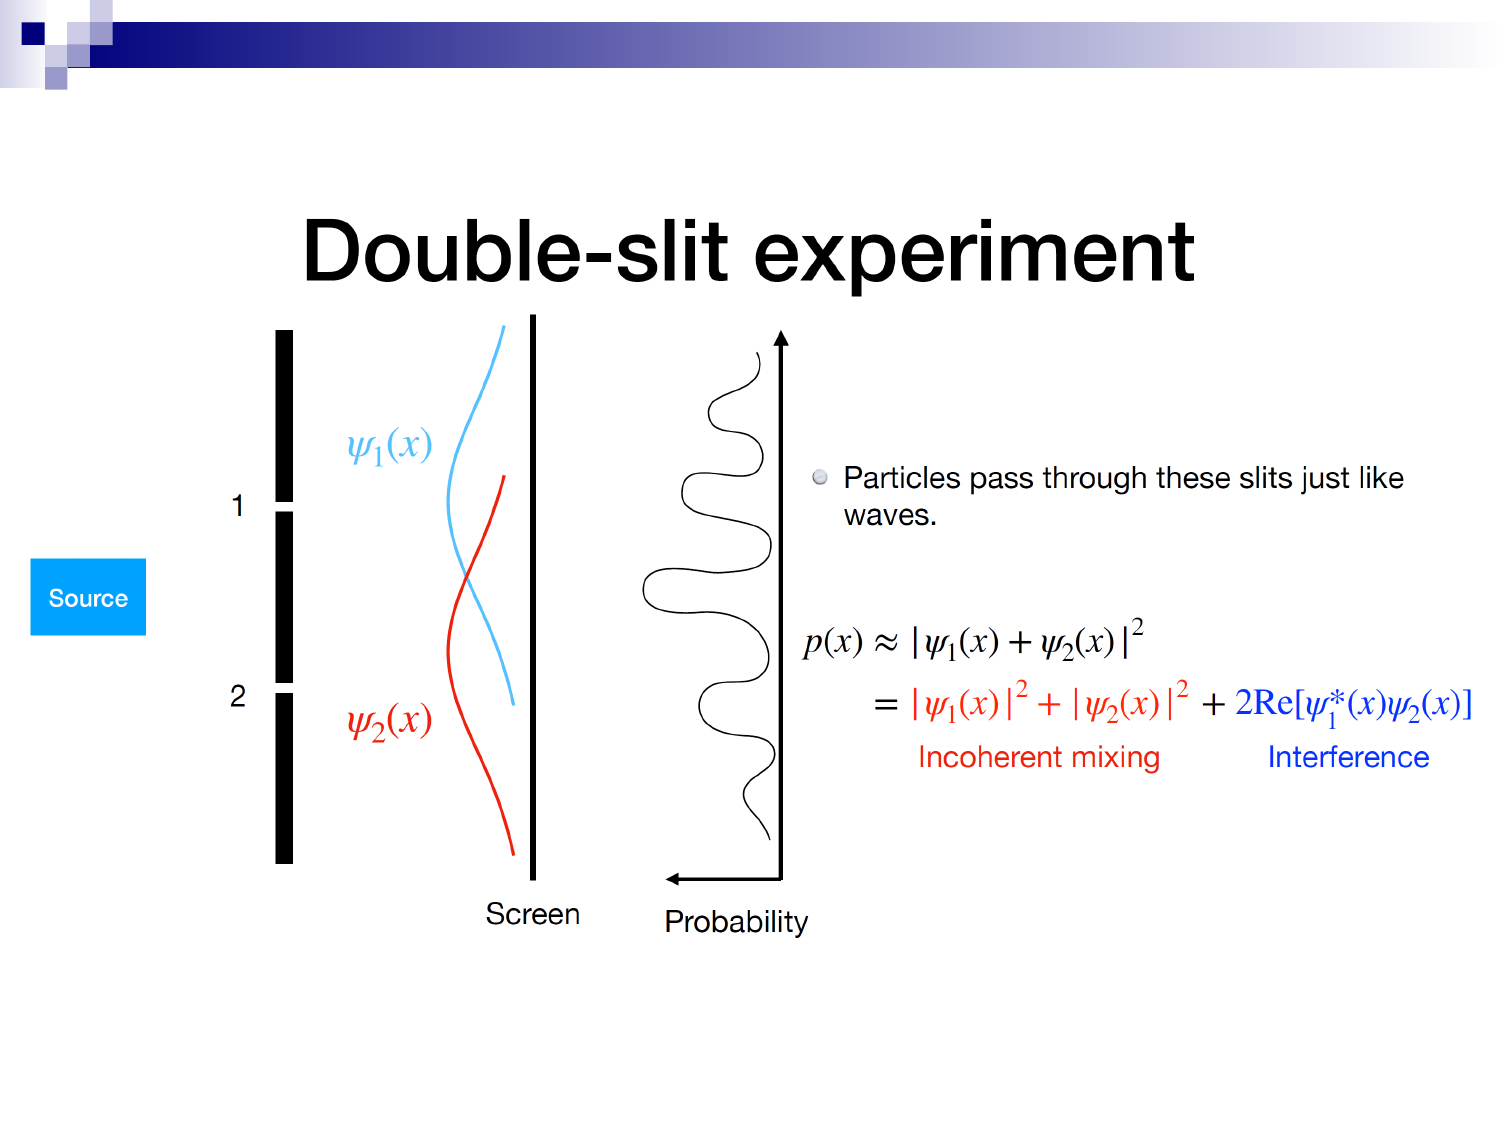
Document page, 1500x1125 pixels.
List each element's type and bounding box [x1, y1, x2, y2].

picture [23, 181, 1477, 944]
